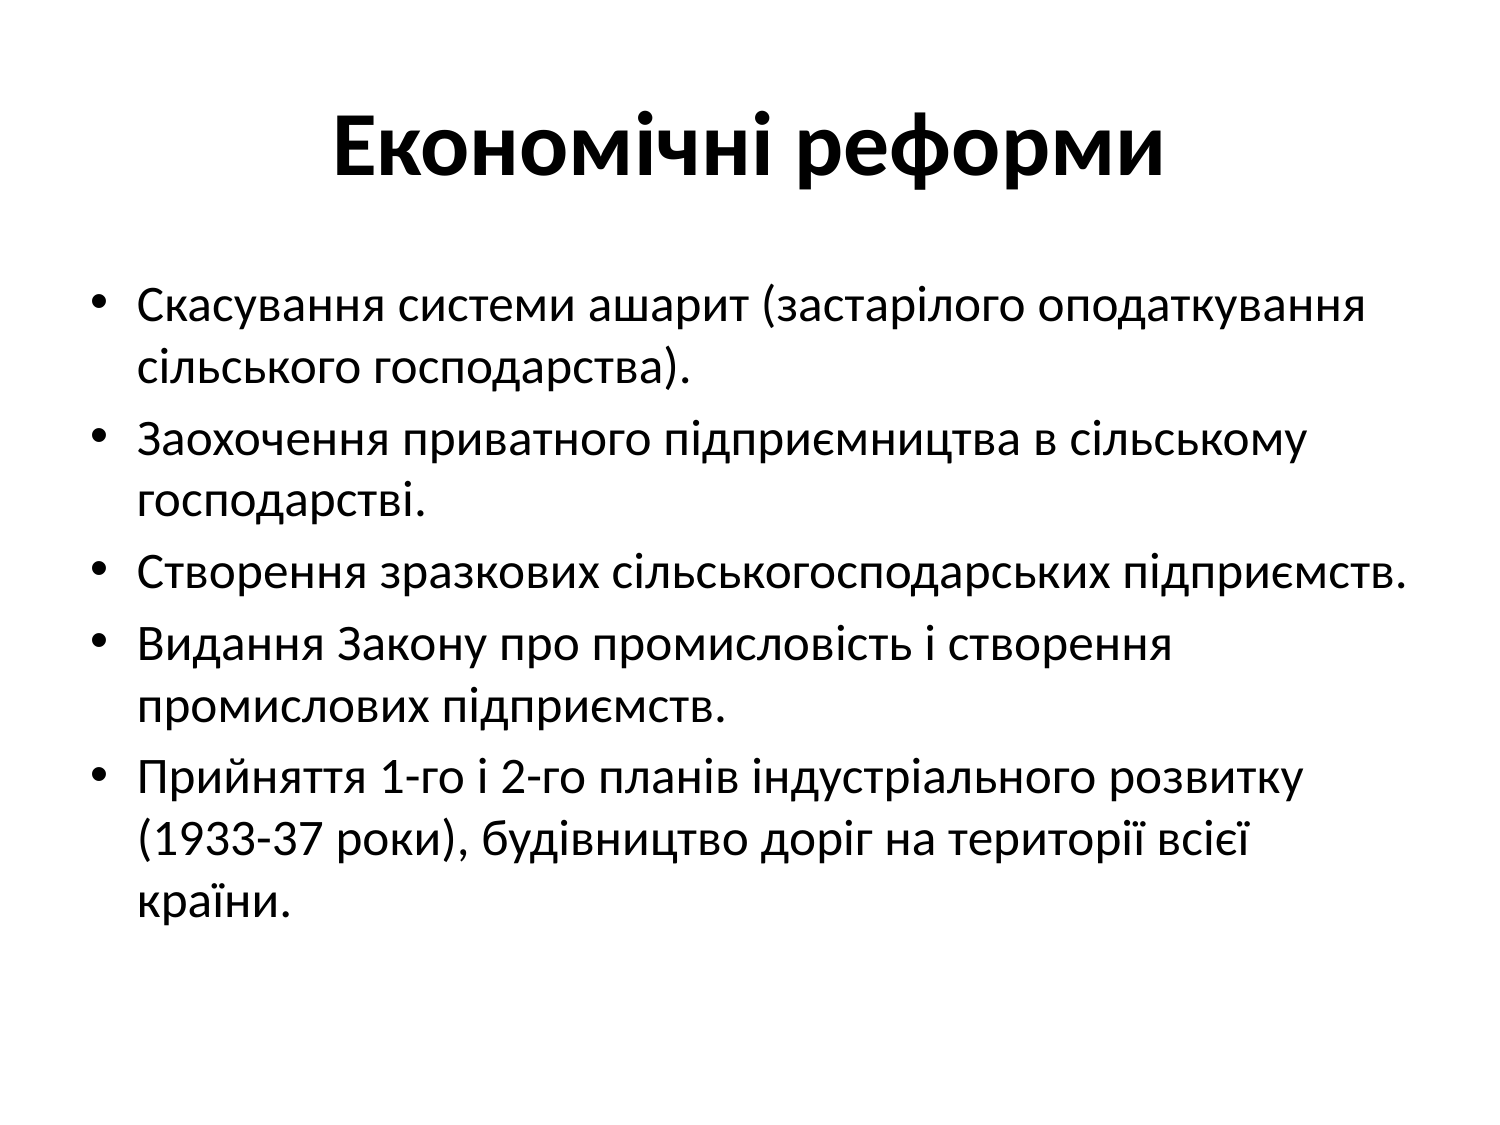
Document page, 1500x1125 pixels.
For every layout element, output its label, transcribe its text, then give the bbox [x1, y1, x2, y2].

list Скасування системи ашарит (застарілого оподаткування сільського господарства). Заохочення приватного підприємництва в сільському господарстві. Створення зразкових сільськогосподарських підприємств. Видання Закону про промисловість і створення промислових підприємств. Прийняття 1-го і 2-го планів індустріального розвитку (1933-37 роки), будівництво доріг на території всієї країни. [75, 262, 1425, 1005]
title Економічні реформи [75, 45, 1425, 233]
